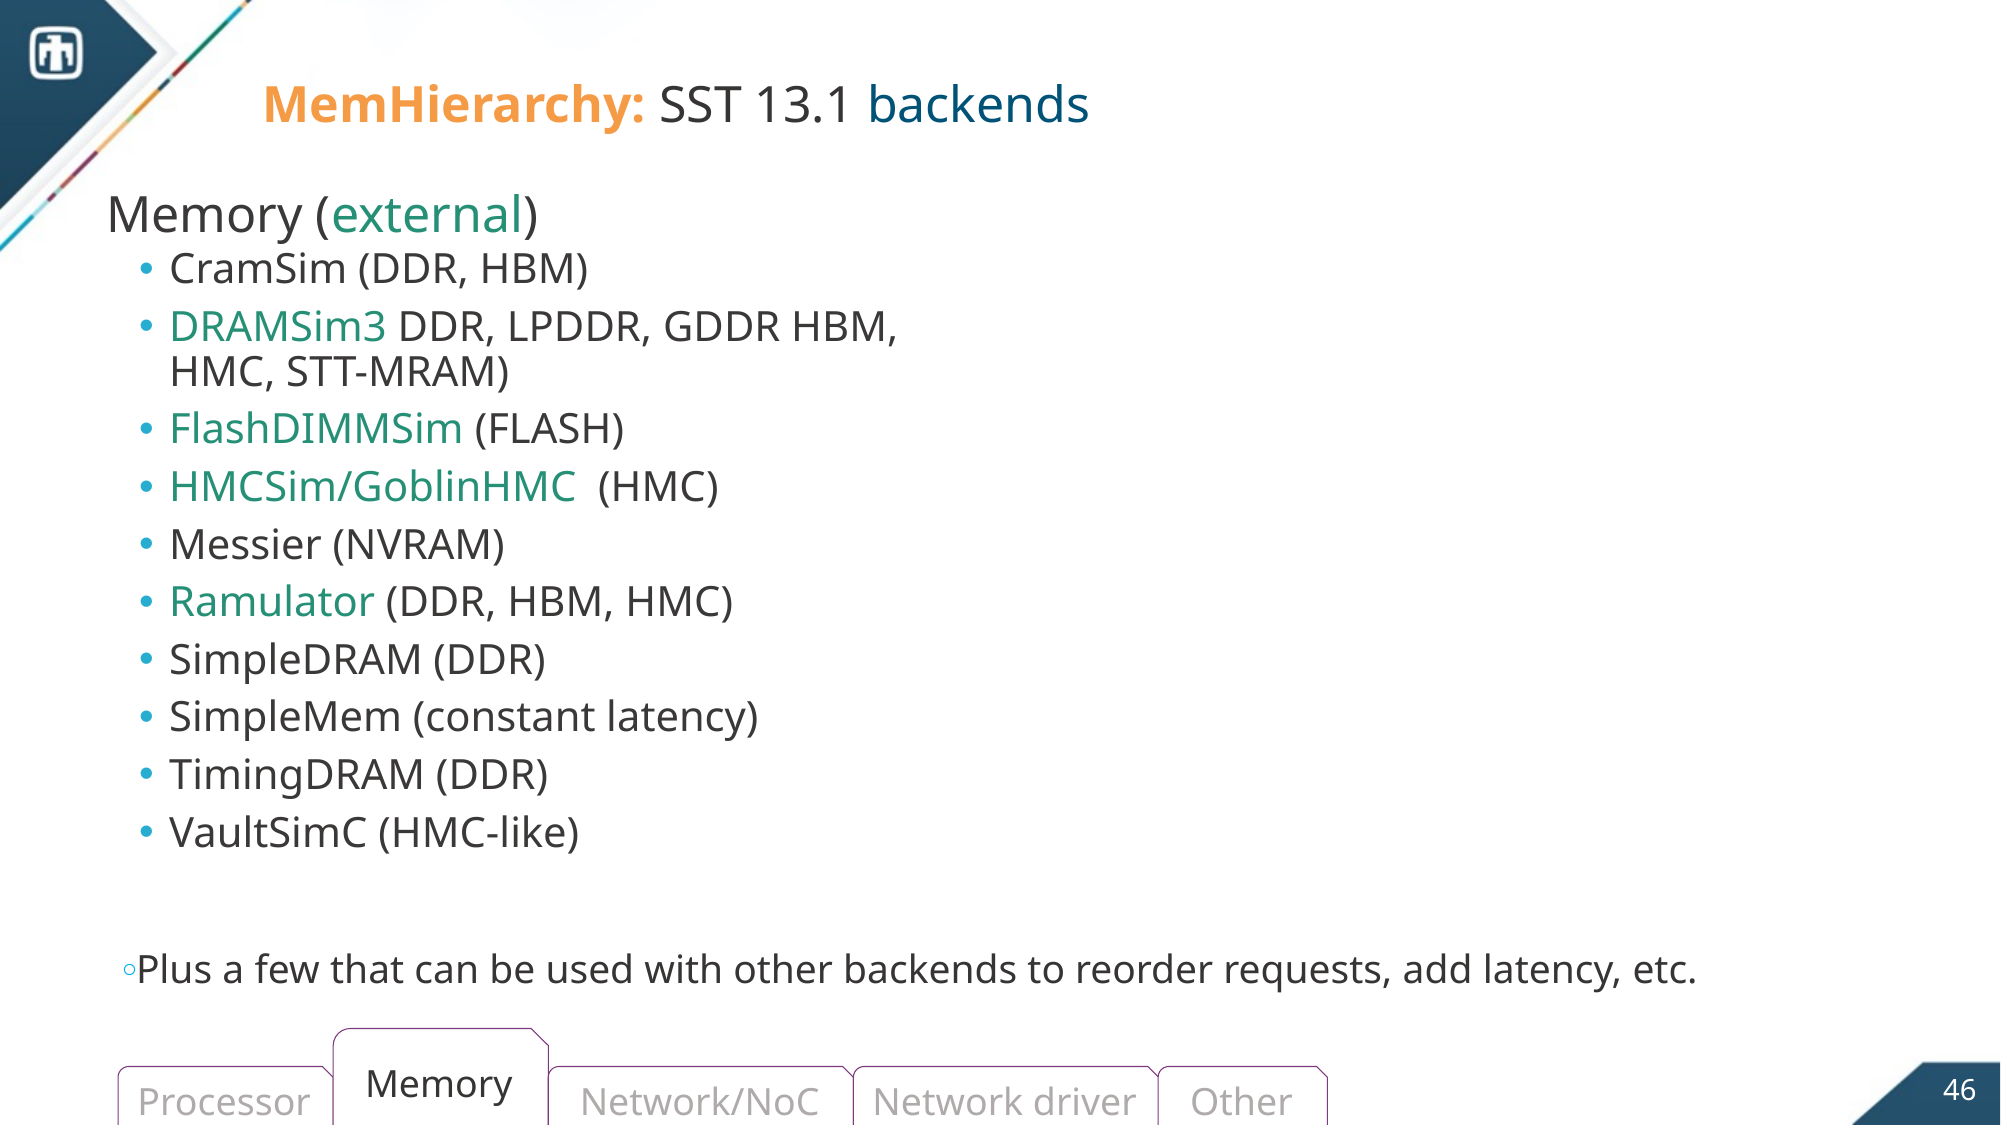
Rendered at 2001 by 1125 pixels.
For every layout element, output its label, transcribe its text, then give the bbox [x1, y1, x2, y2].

picture [0, 0, 2001, 1125]
slide_number 46 [1919, 1061, 2000, 1122]
text_box Memory [332, 1027, 549, 1125]
text_box Network/NoC [547, 1065, 853, 1125]
text_box Network driver [852, 1065, 1157, 1125]
list Memory (external) CramSim (DDR, HBM) DRAMSim3 DDR, LPDDR, GDDR HBM, HMC, STT-MRAM) FlashDIMMSim (FLASH) HMCSim/GoblinHMC (HMC) Messier (NVRAM) Ramulator (DDR, HBM, HMC) SimpleDRAM (DDR) SimpleMem (constant latency) TimingDRAM (DDR) VaultSimC (HMC-like) [106, 182, 1919, 988]
text_box Plus a few that can be used with other backends to reorder requests, add latency, etc. [118, 942, 1888, 1025]
text_box Other [1157, 1065, 1328, 1125]
text_box Processor [117, 1065, 332, 1125]
title MemHierarchy: SST 13.1 backends [262, 42, 1919, 170]
